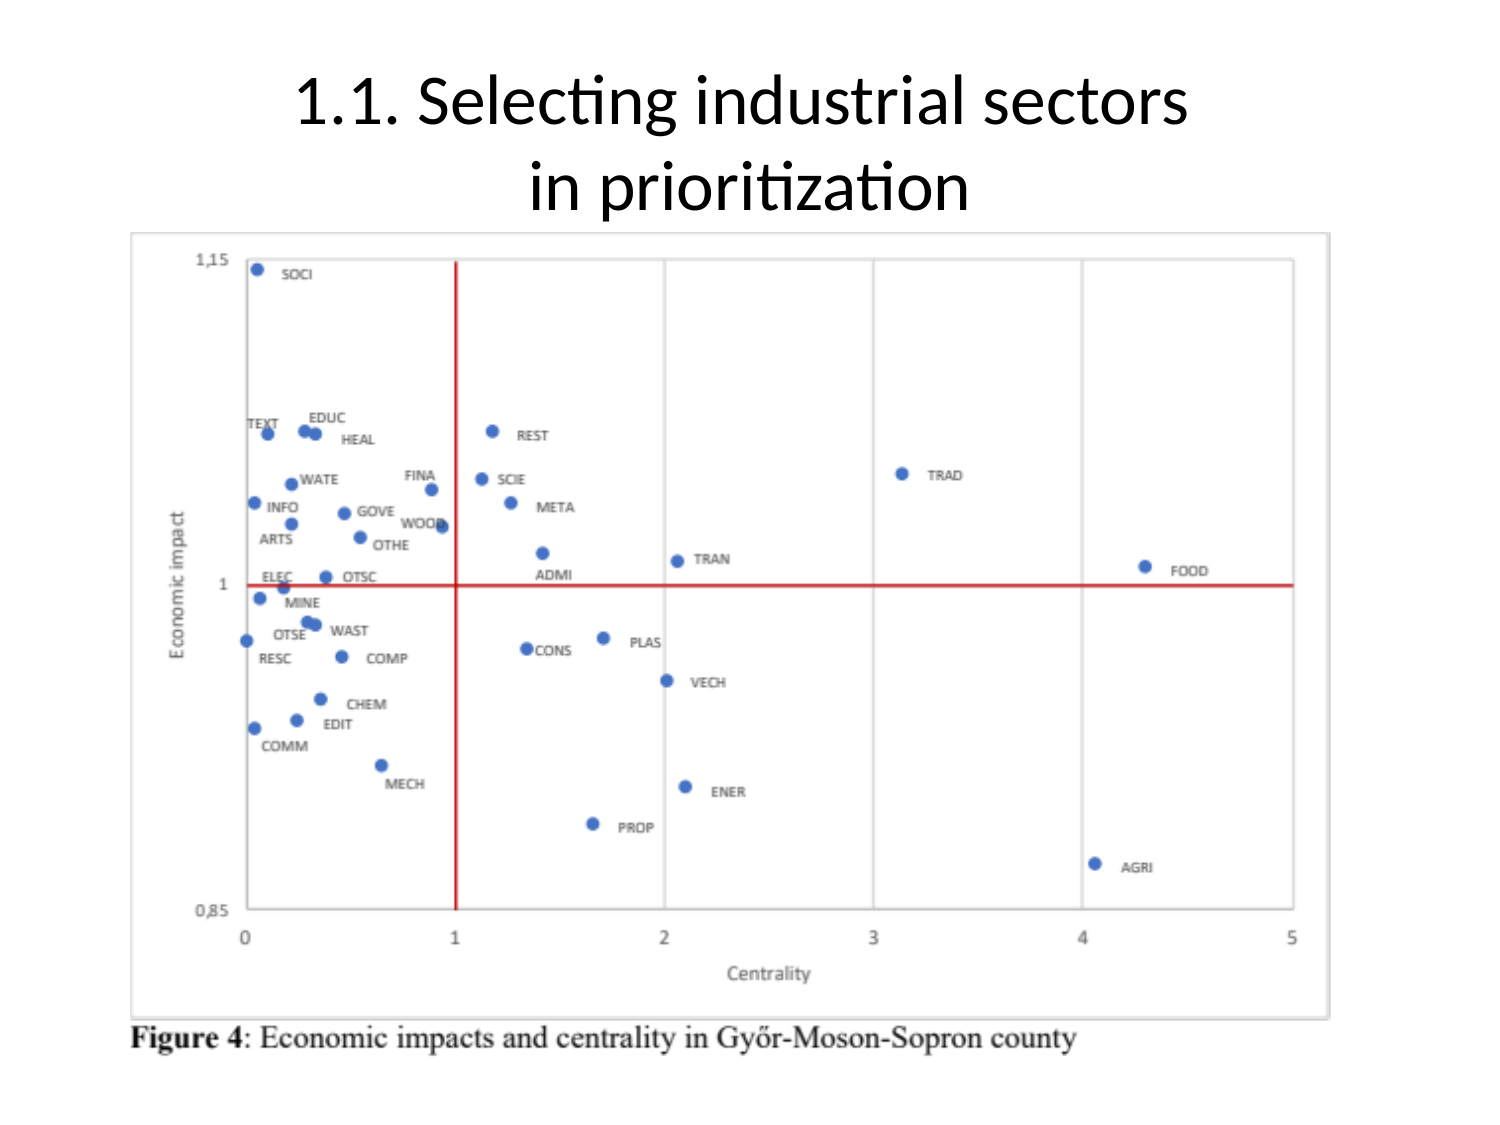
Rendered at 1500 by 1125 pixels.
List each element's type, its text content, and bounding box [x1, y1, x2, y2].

title 1.1. Selecting industrial sectors in prioritization [75, 45, 1425, 233]
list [130, 232, 1370, 1090]
